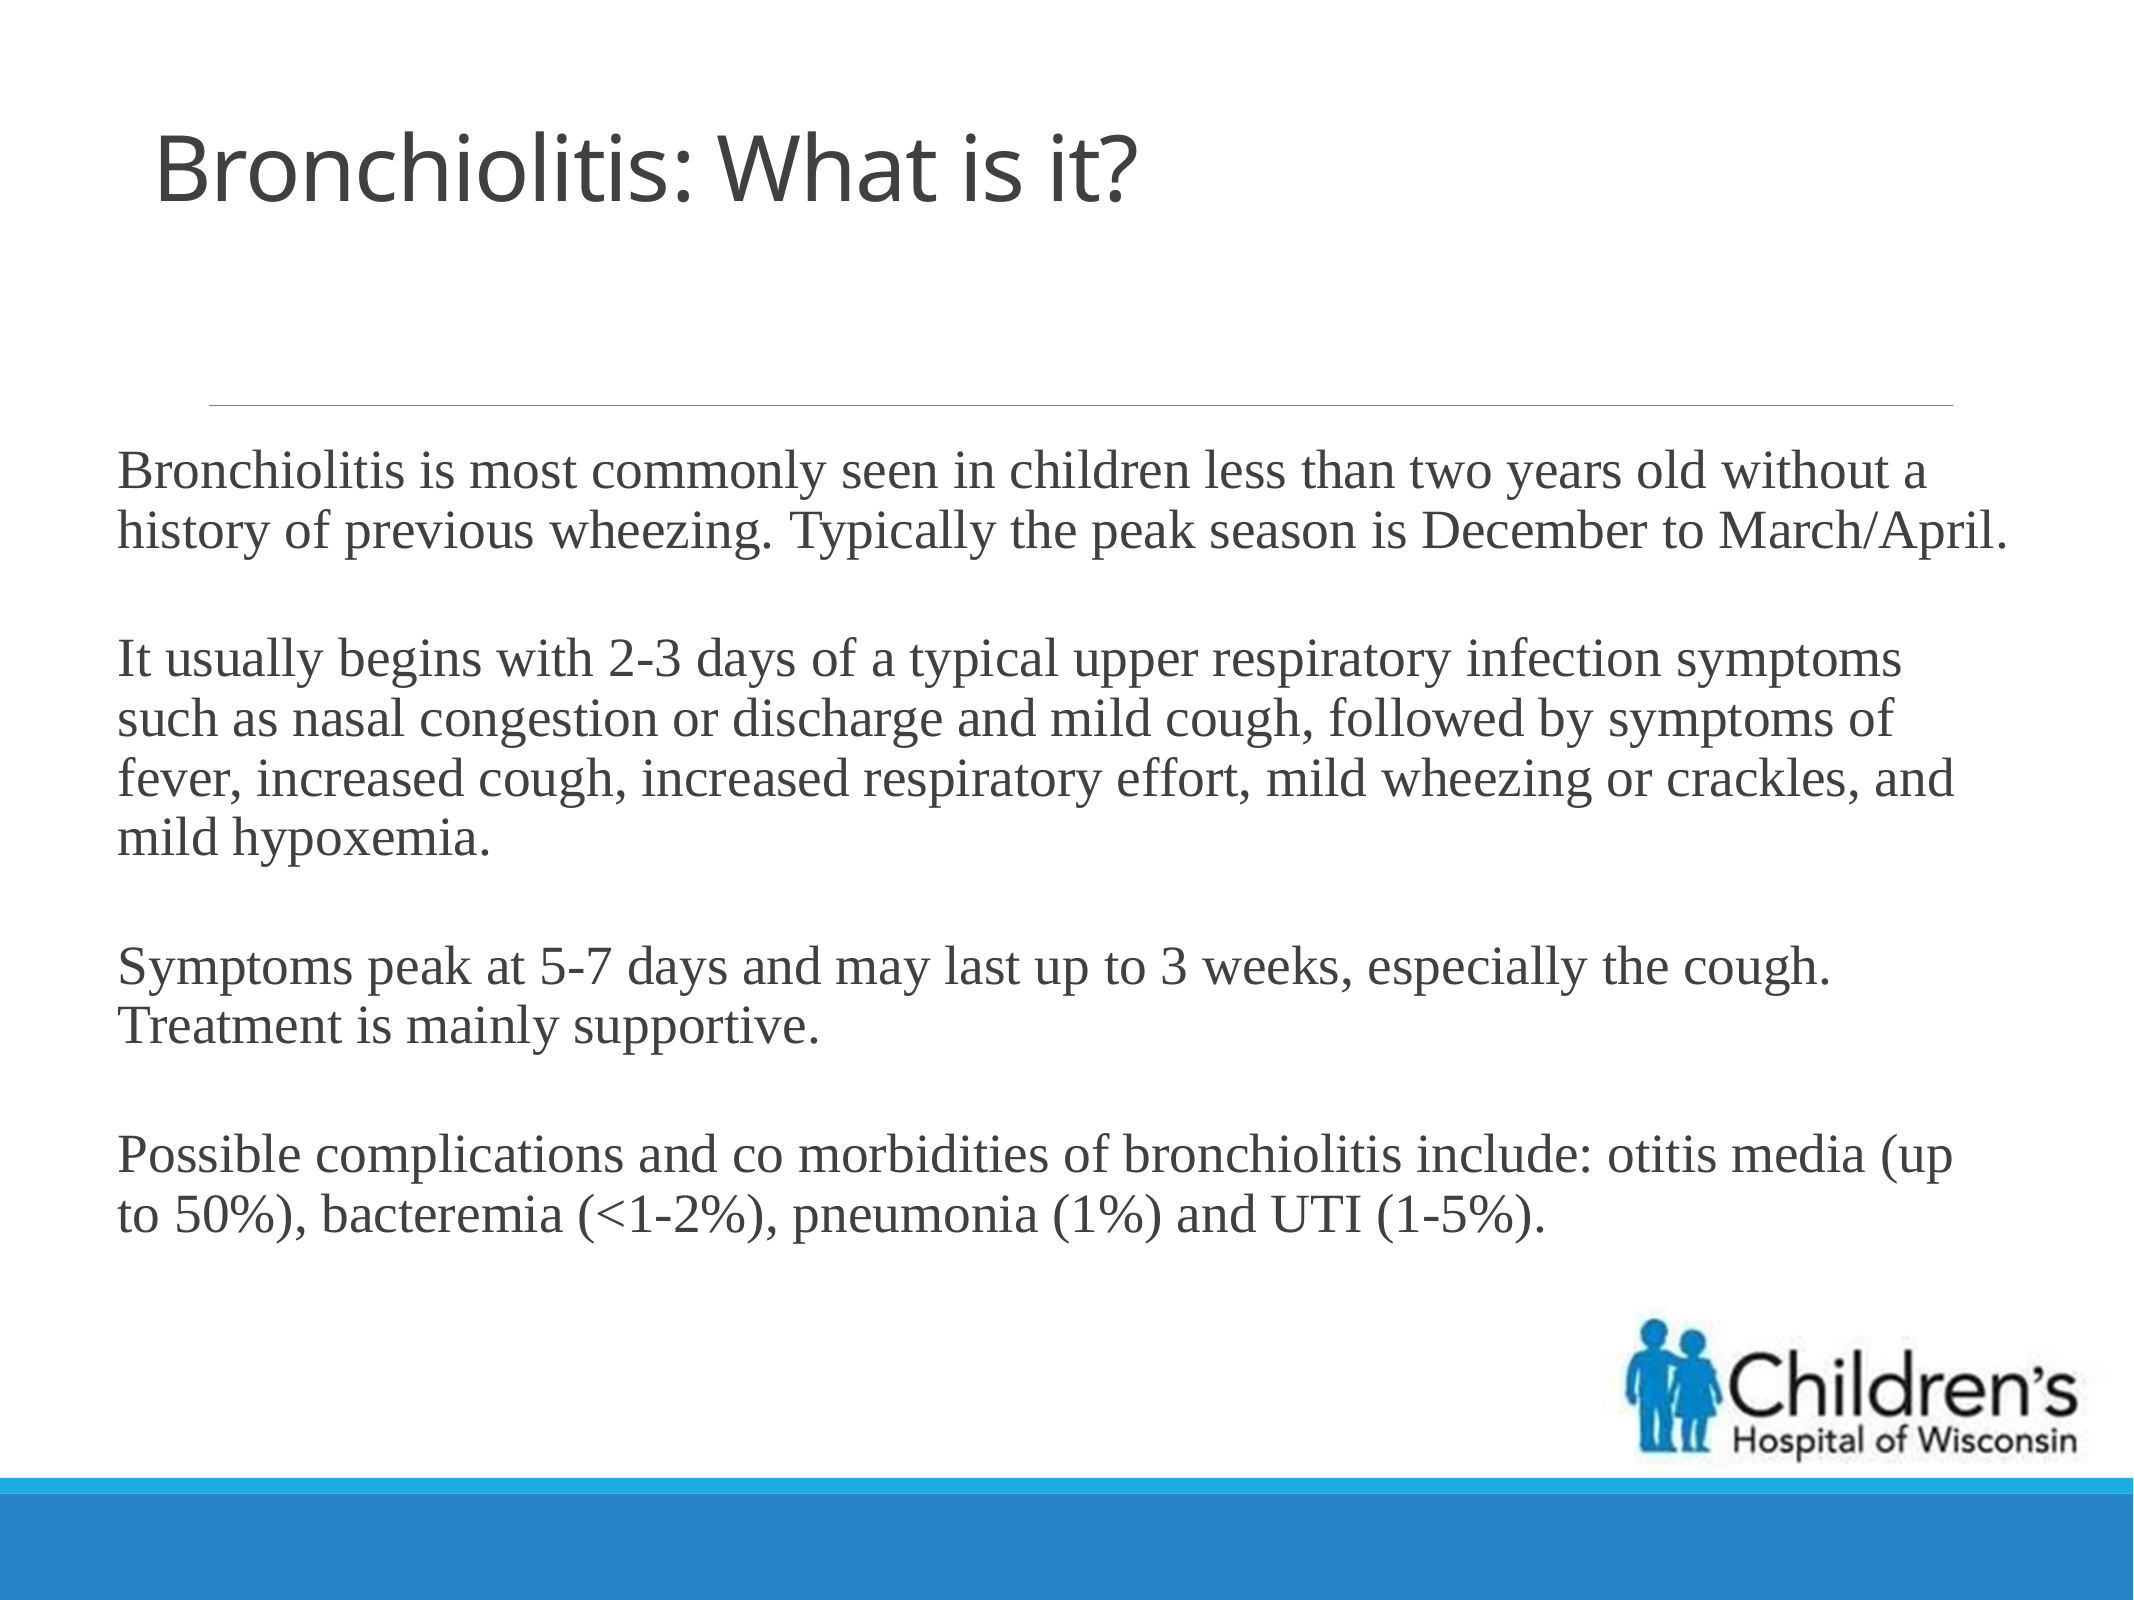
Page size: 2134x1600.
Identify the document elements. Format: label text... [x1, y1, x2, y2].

title Bronchiolitis: What is it? [137, 40, 1959, 228]
list Bronchiolitis is most commonly seen in children less than two years old without a history of previous wheezing. Typically the peak season is December to March/April. It usually begins with 2-3 days of a typical upper respiratory infection symptoms such as nasal congestion or discharge and mild cough, followed by symptoms of fever, increased cough, increased respiratory effort, mild wheezing or crackles, and mild hypoxemia. Symptoms peak at 5-7 days and may last up to 3 weeks, especially the cough. Treatment is mainly supportive. Possible complications and co morbidities of bronchiolitis include: otitis media (up to 50%), bacteremia (<1-2%), pneumonia (1%) and UTI (1-5%). [95, 433, 2013, 1275]
picture [1586, 1305, 2109, 1470]
